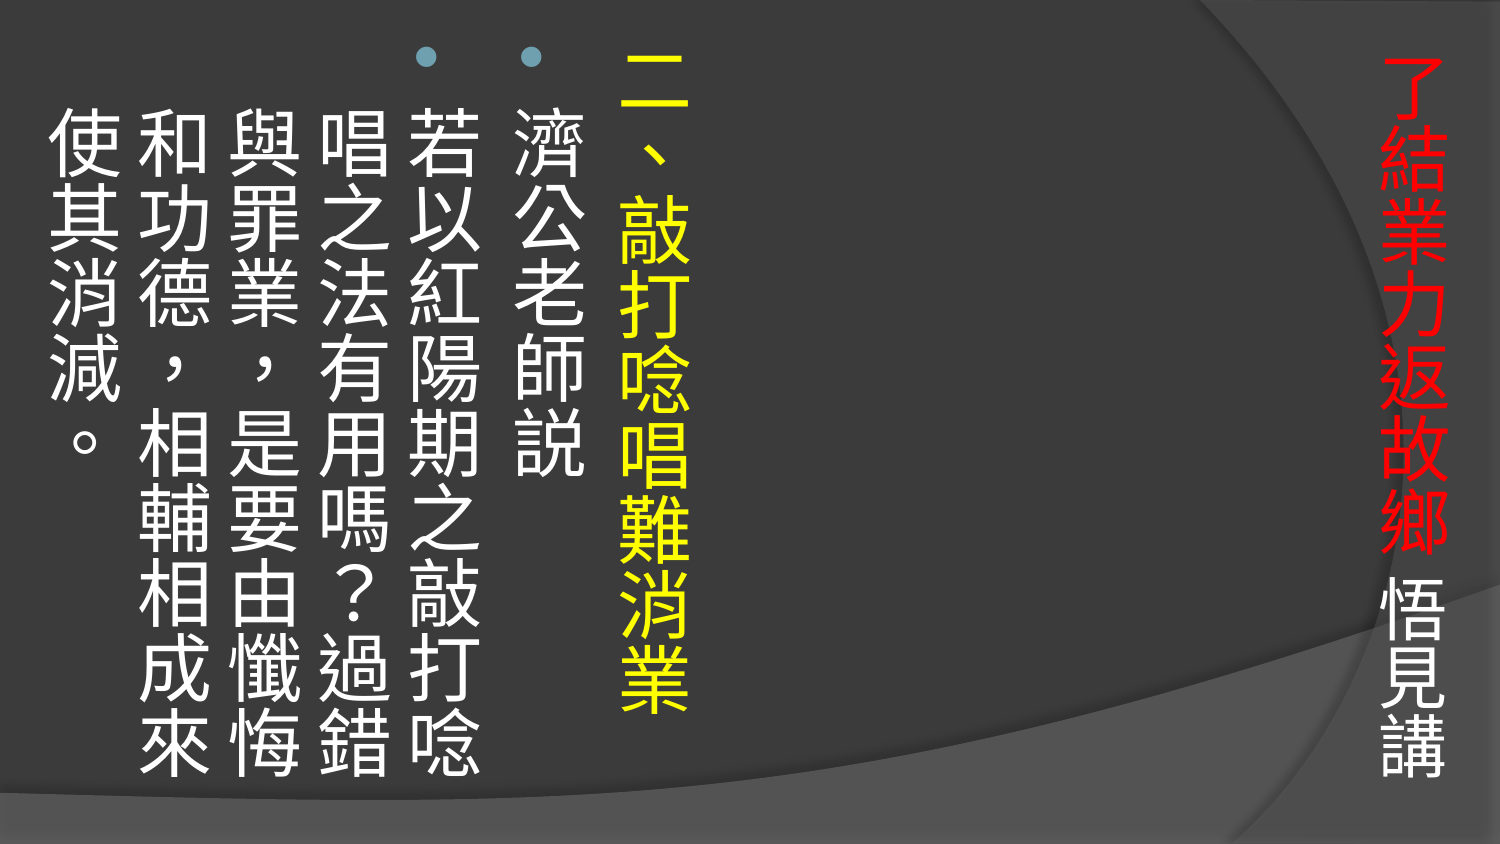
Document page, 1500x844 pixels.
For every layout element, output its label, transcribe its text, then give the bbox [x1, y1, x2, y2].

list 二、敲打唸唱難消業 濟公老師説 若以紅陽期之敲打唸唱之法有用嗎？過錯與罪業，是要由懺悔和功德，相輔相成來使其消減。 [29, 21, 1353, 825]
title 了結業力返故鄉 悟見講 [1352, 20, 1473, 812]
